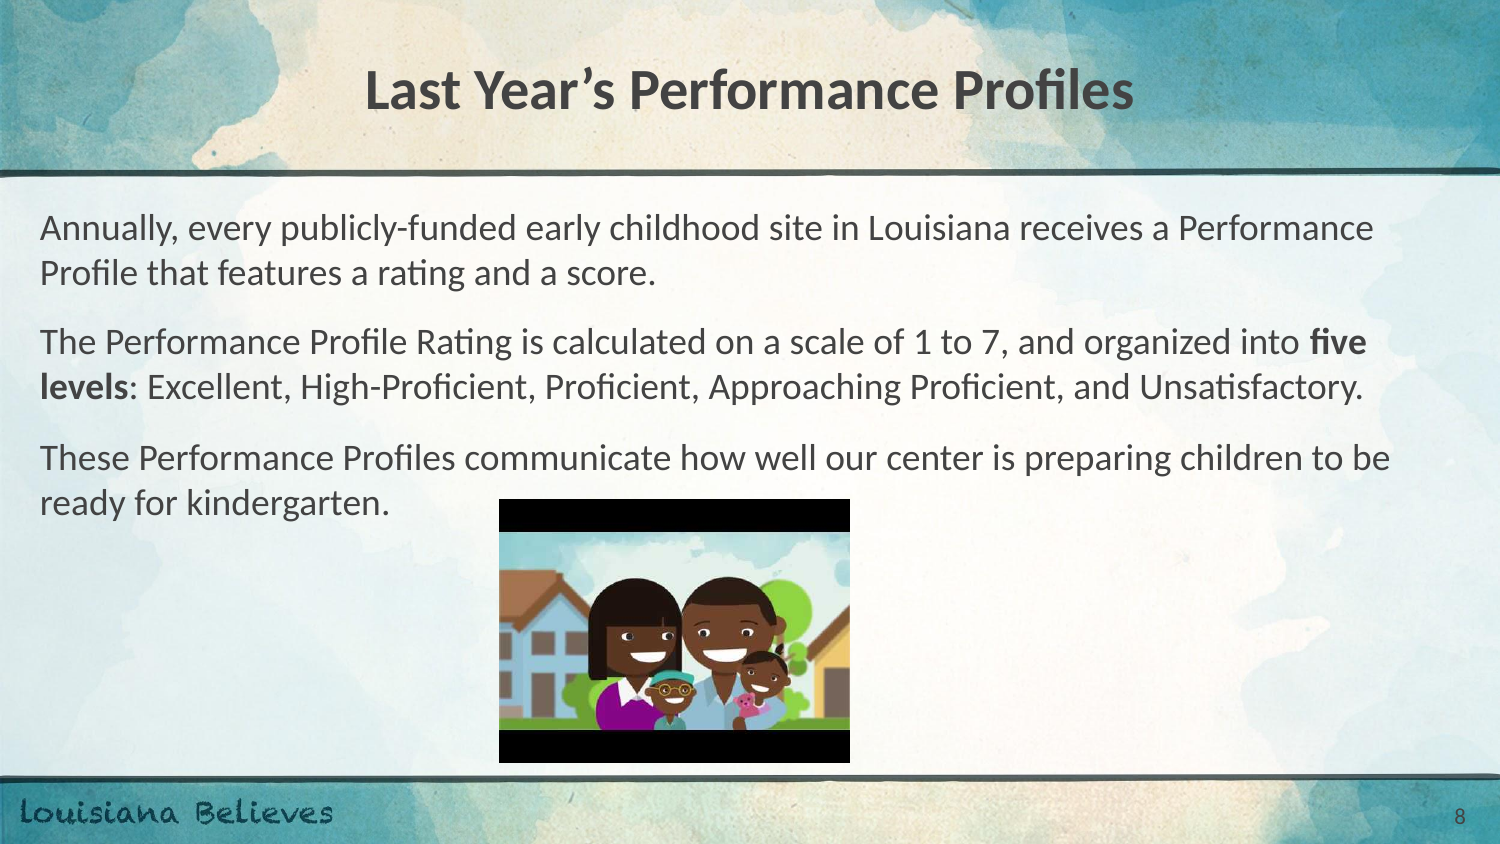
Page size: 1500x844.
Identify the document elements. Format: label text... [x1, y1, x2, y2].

list Annually, every publicly-funded early childhood site in Louisiana receives a Performance Profile that features a rating and a score. The Performance Profile Rating is calculated on a scale of 1 to 7, and organized into five levels: Excellent, High-Proficient, Proficient, Approaching Proficient, and Unsatisfactory. These Performance Profiles communicate how well our center is preparing children to be ready for kindergarten. [24, 187, 1475, 769]
title Last Year’s Performance Profiles [0, 0, 1500, 172]
picture [0, 172, 1500, 844]
